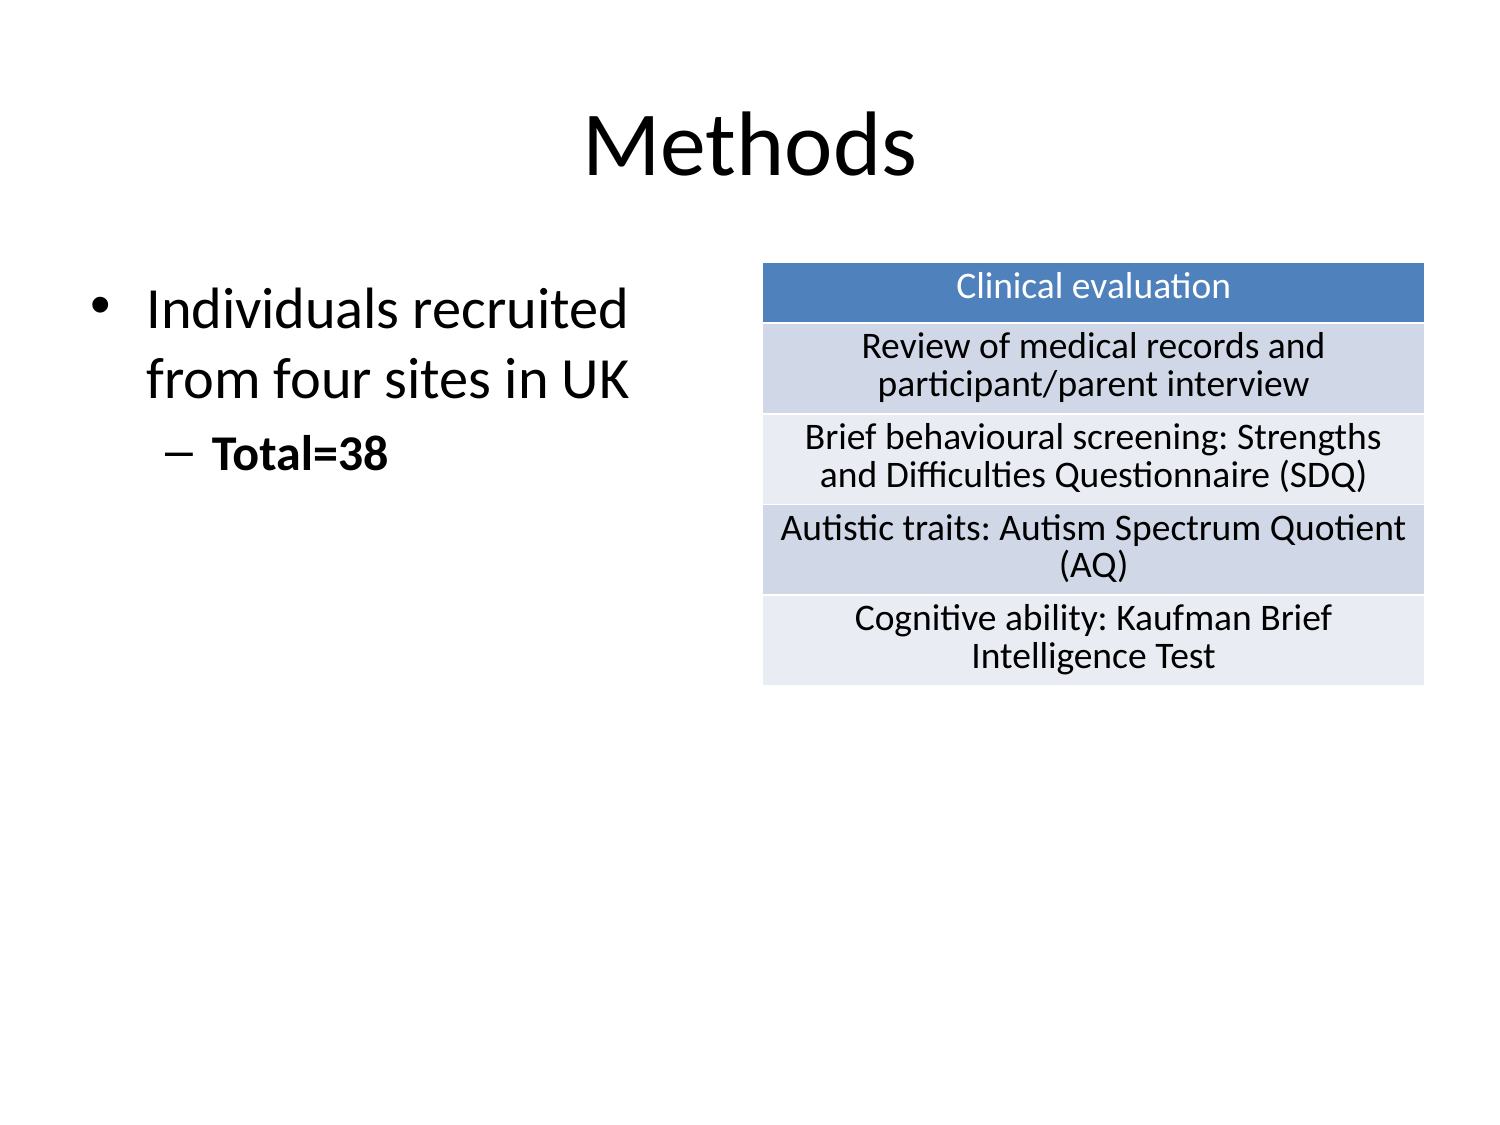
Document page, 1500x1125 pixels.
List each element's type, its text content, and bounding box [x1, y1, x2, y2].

title Methods [75, 45, 1425, 233]
table_cell Brief behavioural screening: Strengths and Difficulties Questionnaire (SDQ) [763, 415, 1424, 504]
table_cell Review of medical records and participant/parent interview [763, 324, 1424, 413]
list Individuals recruited from four sites in UK Total=38 [75, 262, 738, 1005]
table_header Clinical evaluation [763, 263, 1424, 322]
table_cell Cognitive ability: Kaufman Brief Intelligence Test [763, 596, 1424, 685]
table_cell Autistic traits: Autism Spectrum Quotient (AQ) [763, 505, 1424, 594]
